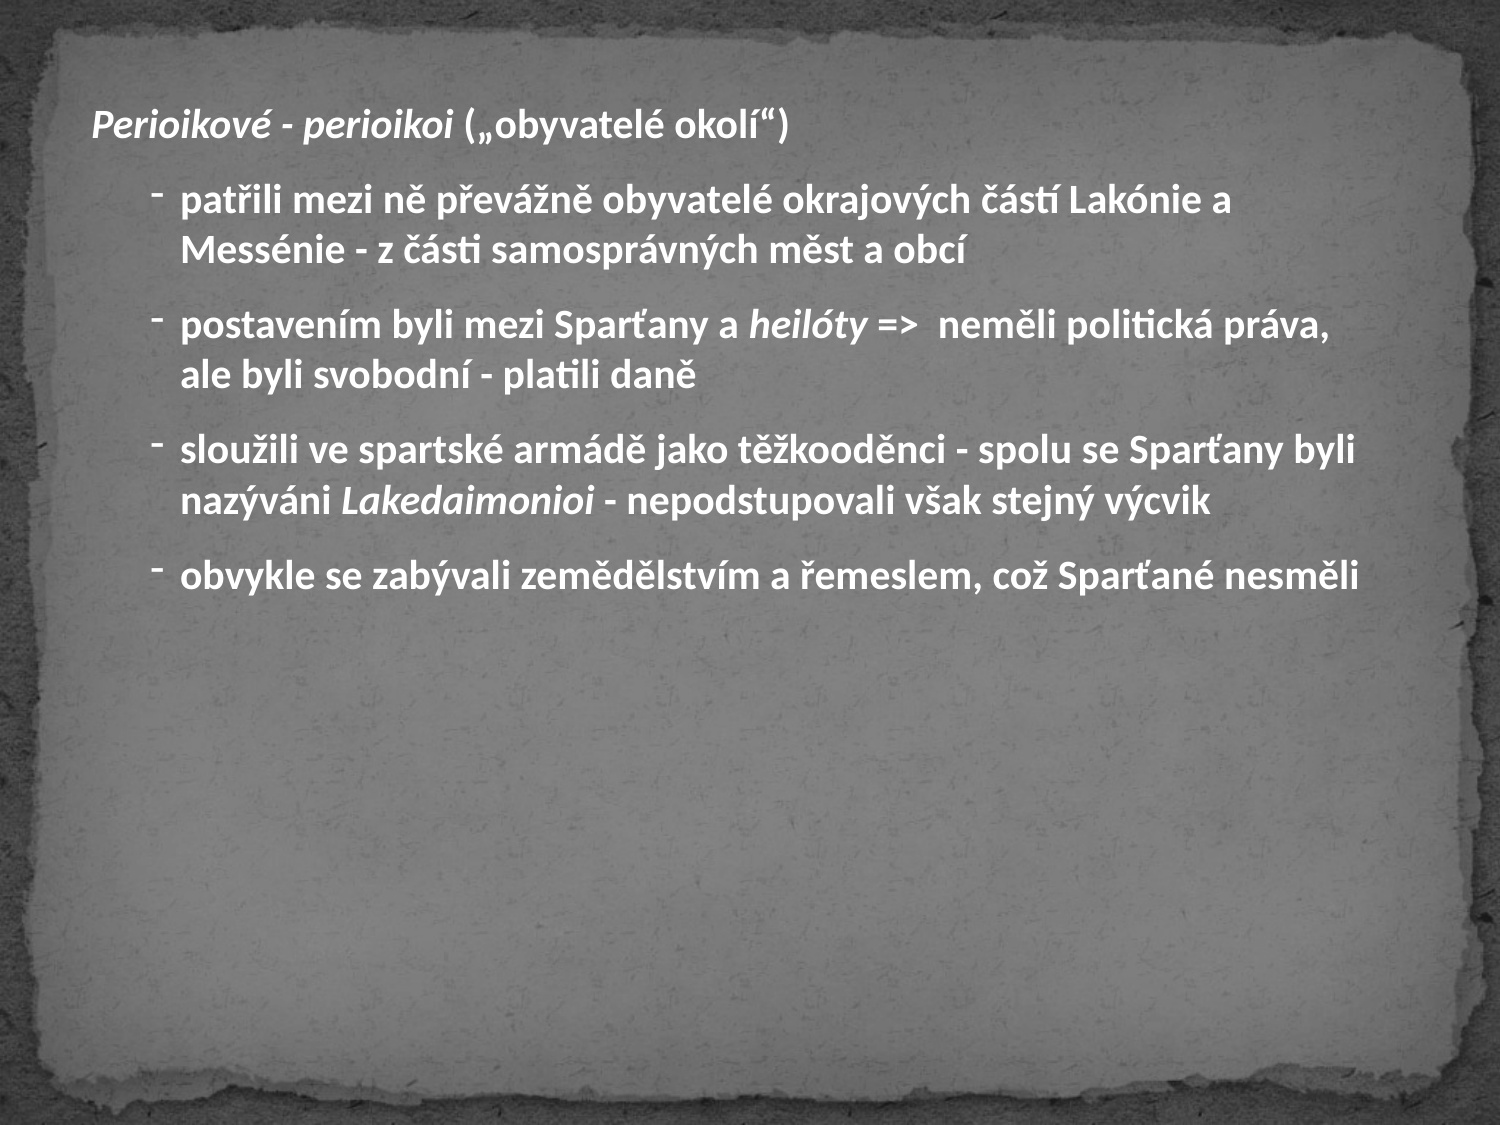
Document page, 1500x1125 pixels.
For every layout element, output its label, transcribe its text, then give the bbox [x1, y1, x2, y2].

text_box Perioikové - perioikoi („obyvatelé okolí“) patřili mezi ně převážně obyvatelé okrajových částí Lakónie a Messénie - z části samosprávných měst a obcí postavením byli mezi Sparťany a heilóty => neměli politická práva, ale byli svobodní - platili daně sloužili ve spartské armádě jako těžkooděnci - spolu se Sparťany byli nazýváni Lakedaimonioi - nepodstupovali však stejný výcvik obvykle se zabývali zemědělstvím a řemeslem, což Sparťané nesměli [76, 89, 1400, 650]
